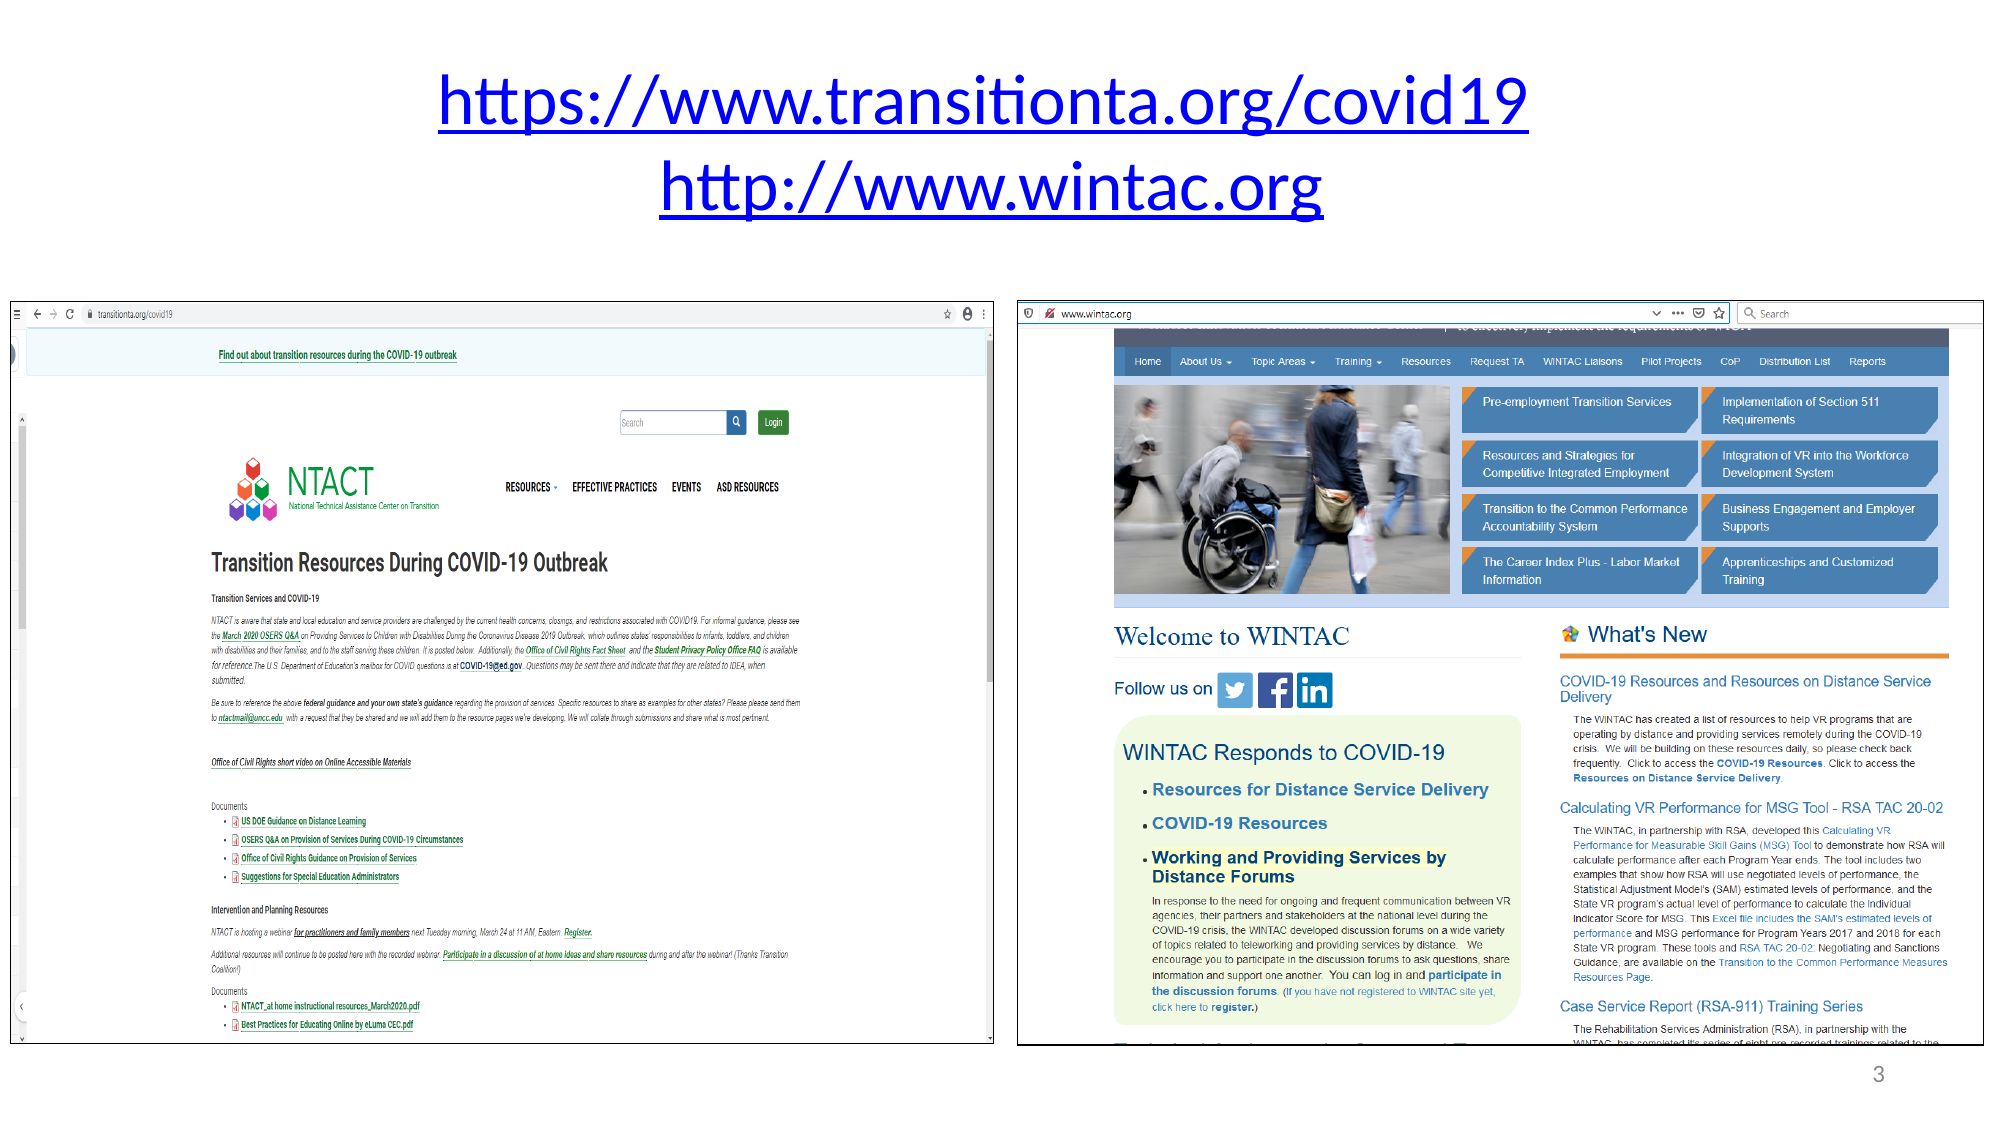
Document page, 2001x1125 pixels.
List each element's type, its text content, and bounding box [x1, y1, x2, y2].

picture [10, 300, 994, 1045]
picture [1017, 300, 1983, 1045]
title https://www.transitionta.org/covid19 http://www.wintac.org [99, 45, 1900, 233]
slide_number 3 [1433, 1053, 1900, 1103]
